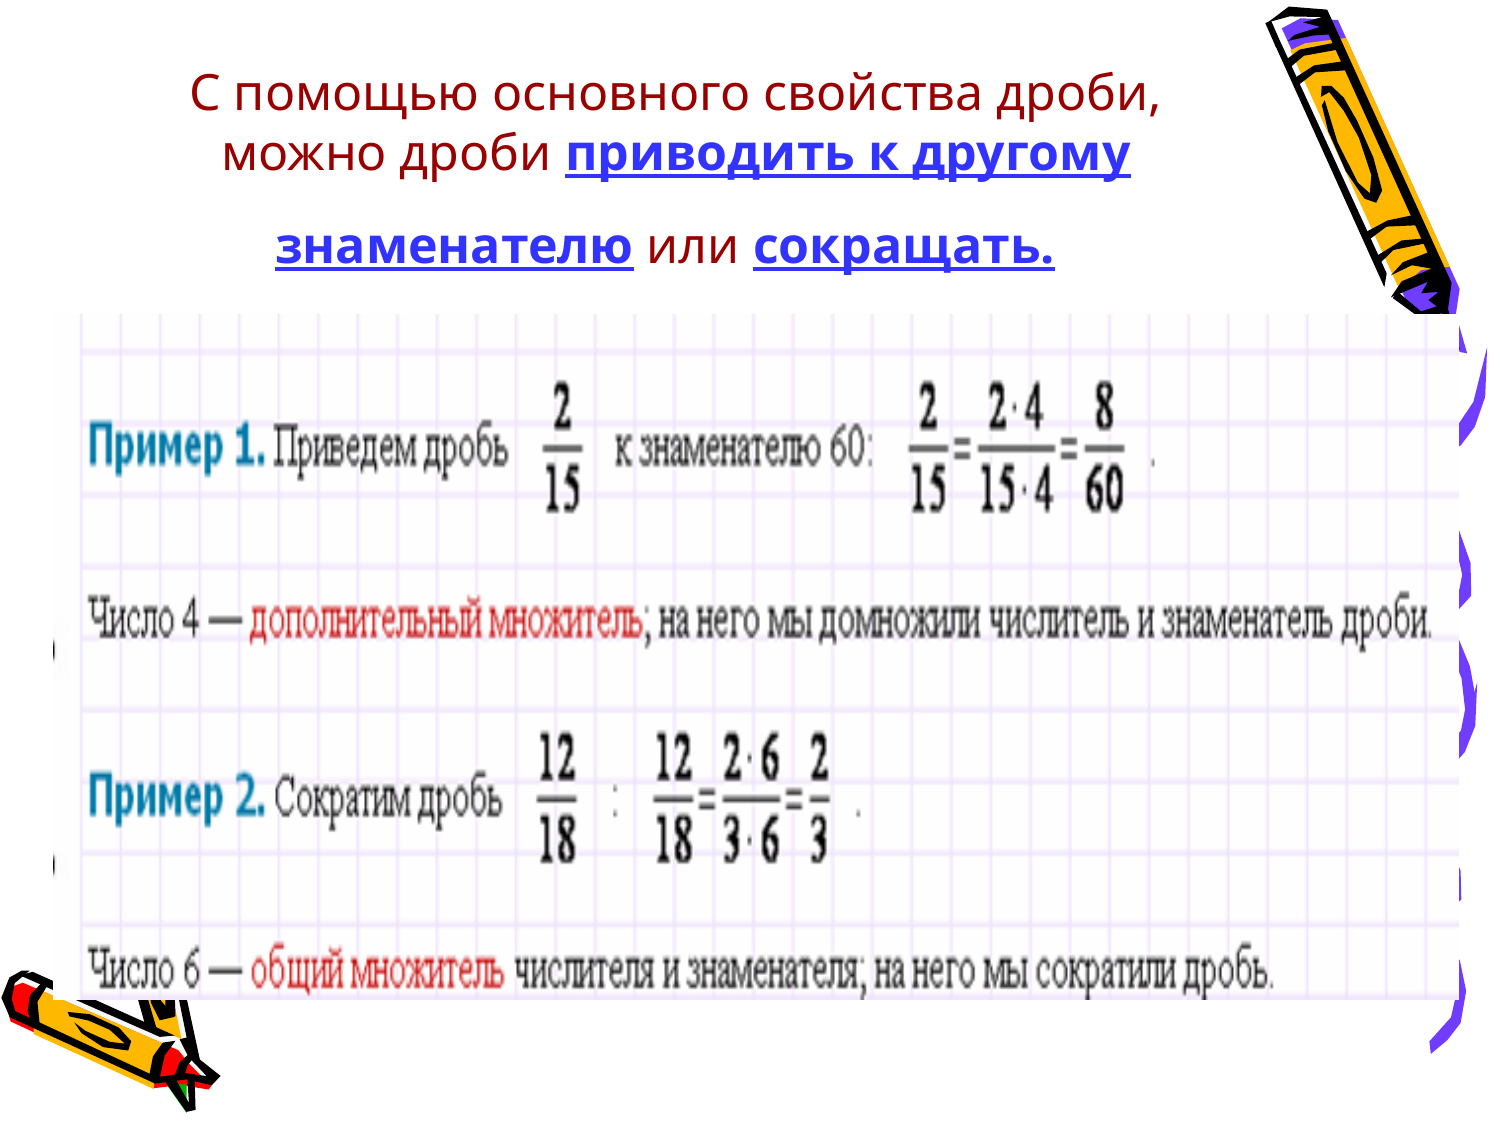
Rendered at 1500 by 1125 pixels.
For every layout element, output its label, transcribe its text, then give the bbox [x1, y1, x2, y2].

title С помощью основного свойства дроби, можно дроби приводить к другому знаменателю или сокращать. [112, 24, 1240, 288]
picture [52, 314, 1460, 1000]
